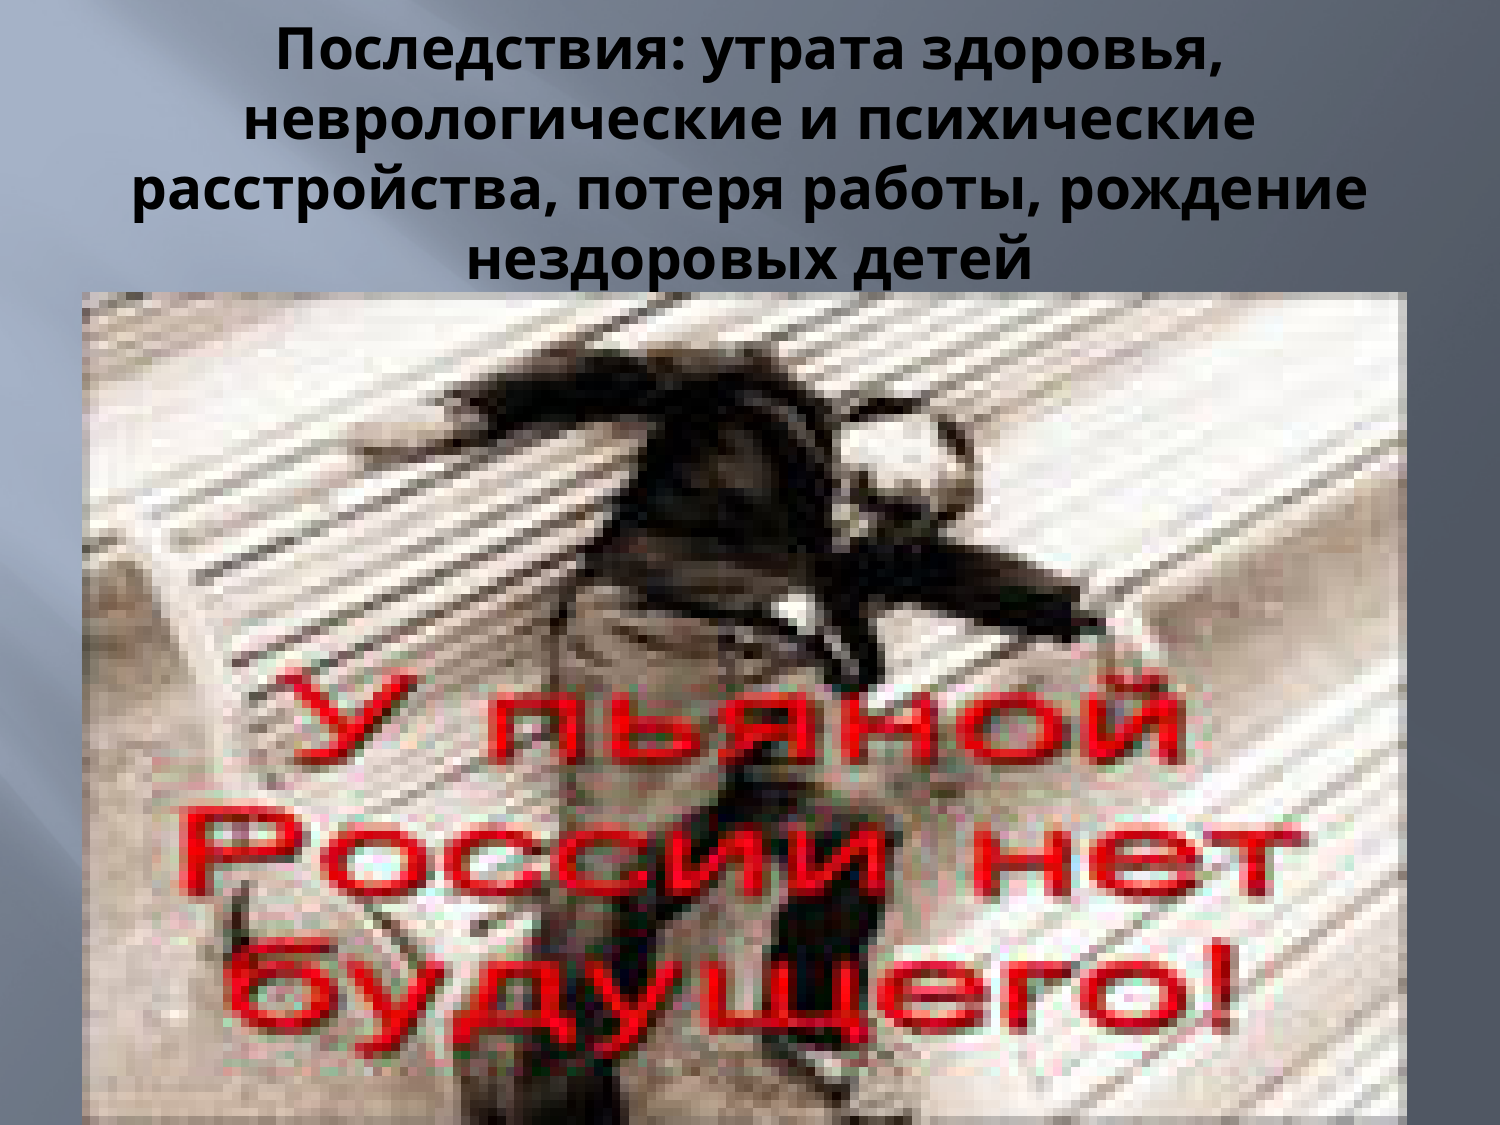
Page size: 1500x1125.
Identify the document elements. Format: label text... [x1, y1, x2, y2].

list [81, 292, 1407, 1125]
title Последствия: утрата здоровья, неврологические и психические расстройства, потеря работы, рождение нездоровых детей [75, 45, 1425, 258]
